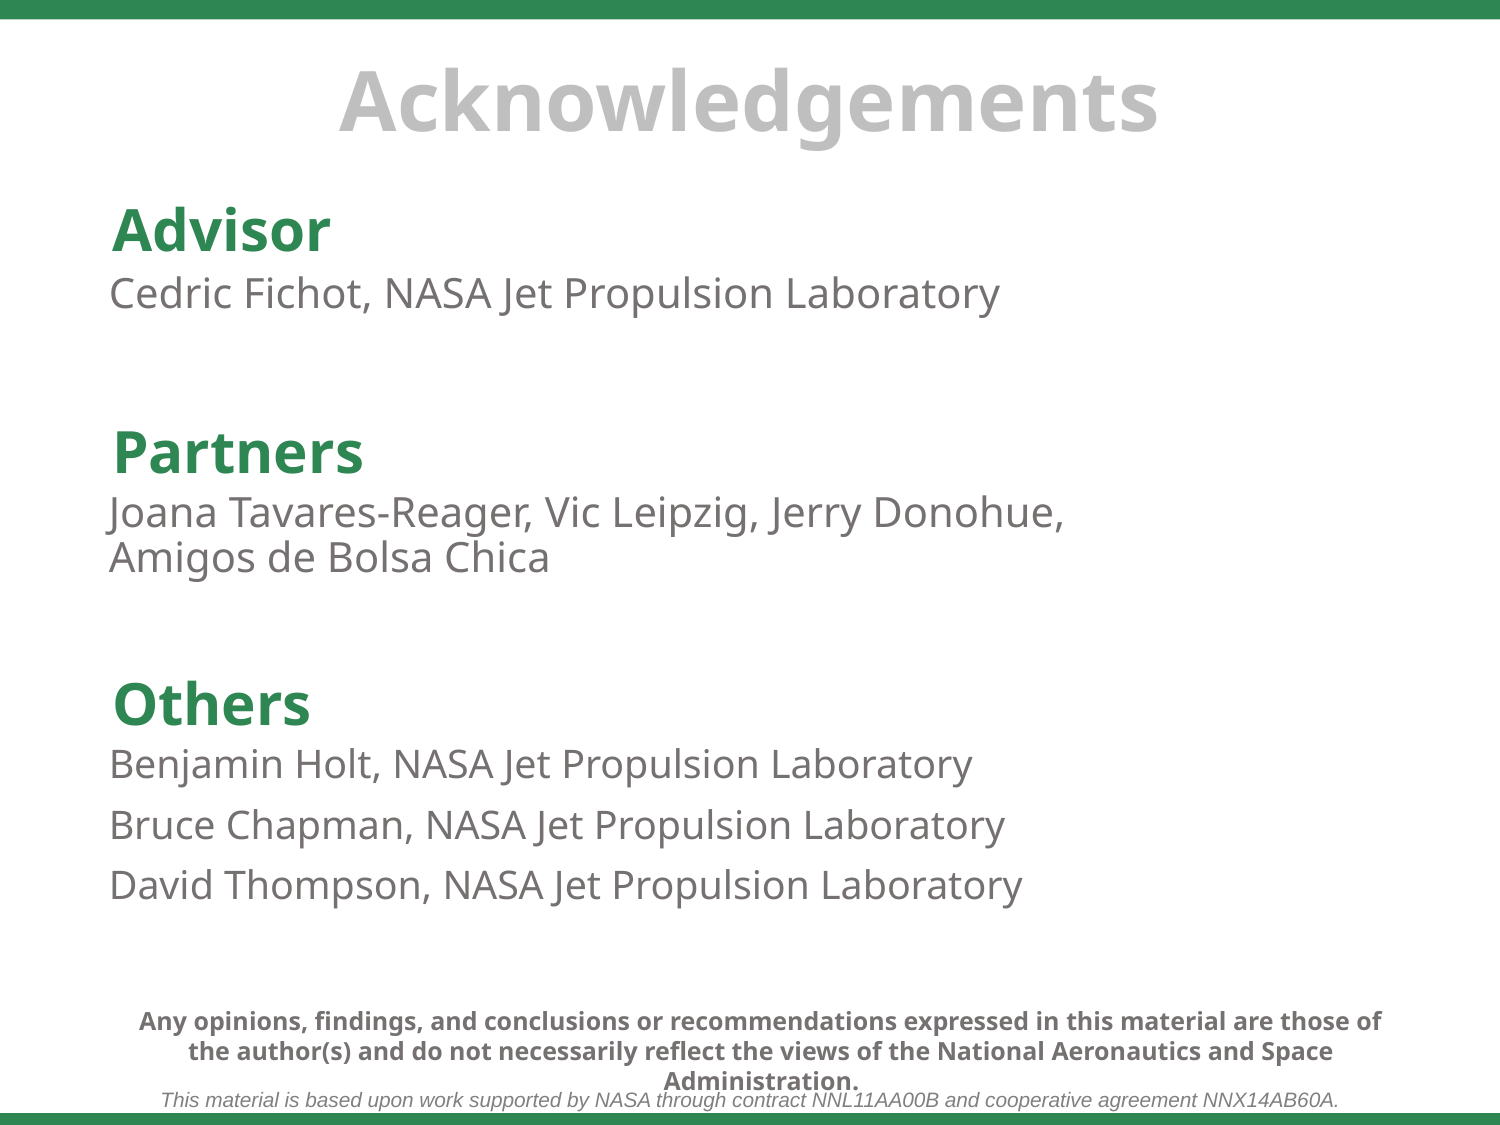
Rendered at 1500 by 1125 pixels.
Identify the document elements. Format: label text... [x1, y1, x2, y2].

list Cedric Fichot, NASA Jet Propulsion Laboratory [93, 264, 1415, 381]
list Benjamin Holt, NASA Jet Propulsion Laboratory Bruce Chapman, NASA Jet Propulsion Laboratory David Thompson, NASA Jet Propulsion Laboratory [93, 737, 1415, 917]
text_box Others [97, 659, 521, 745]
list Joana Tavares-Reager, Vic Leipzig, Jerry Donohue, Amigos de Bolsa Chica [93, 484, 1415, 600]
text_box Partners [97, 408, 521, 493]
text_box Advisor [97, 185, 521, 271]
